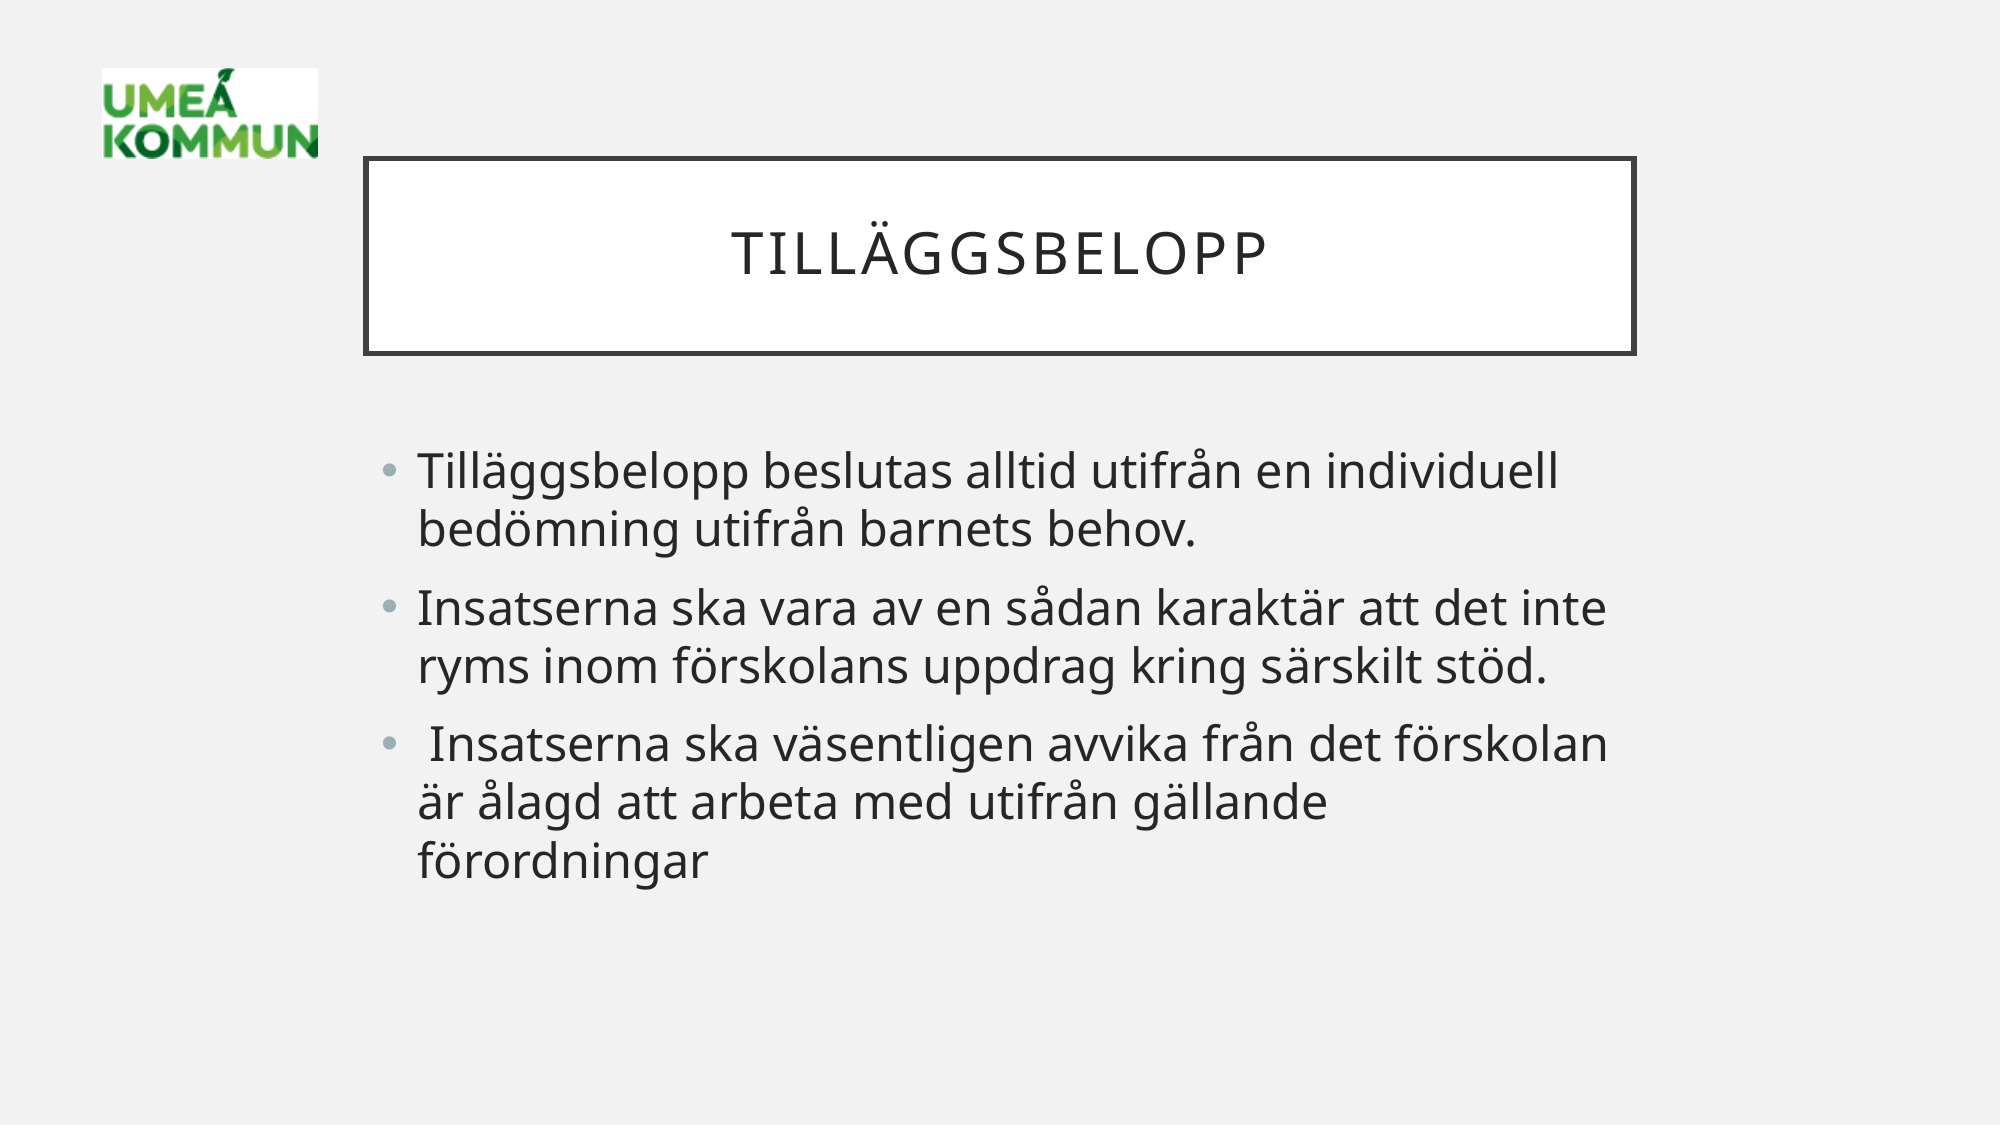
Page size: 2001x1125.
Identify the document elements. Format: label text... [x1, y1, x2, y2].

title Tilläggsbelopp [363, 156, 1637, 356]
list Tilläggsbelopp beslutas alltid utifrån en individuell bedömning utifrån barnets behov. Insatserna ska vara av en sådan karaktär att det inte ryms inom förskolans uppdrag kring särskilt stöd. Insatserna ska väsentligen avvika från det förskolan är ålagd att arbeta med utifrån gällande förordningar [366, 432, 1634, 942]
picture [102, 68, 318, 159]
